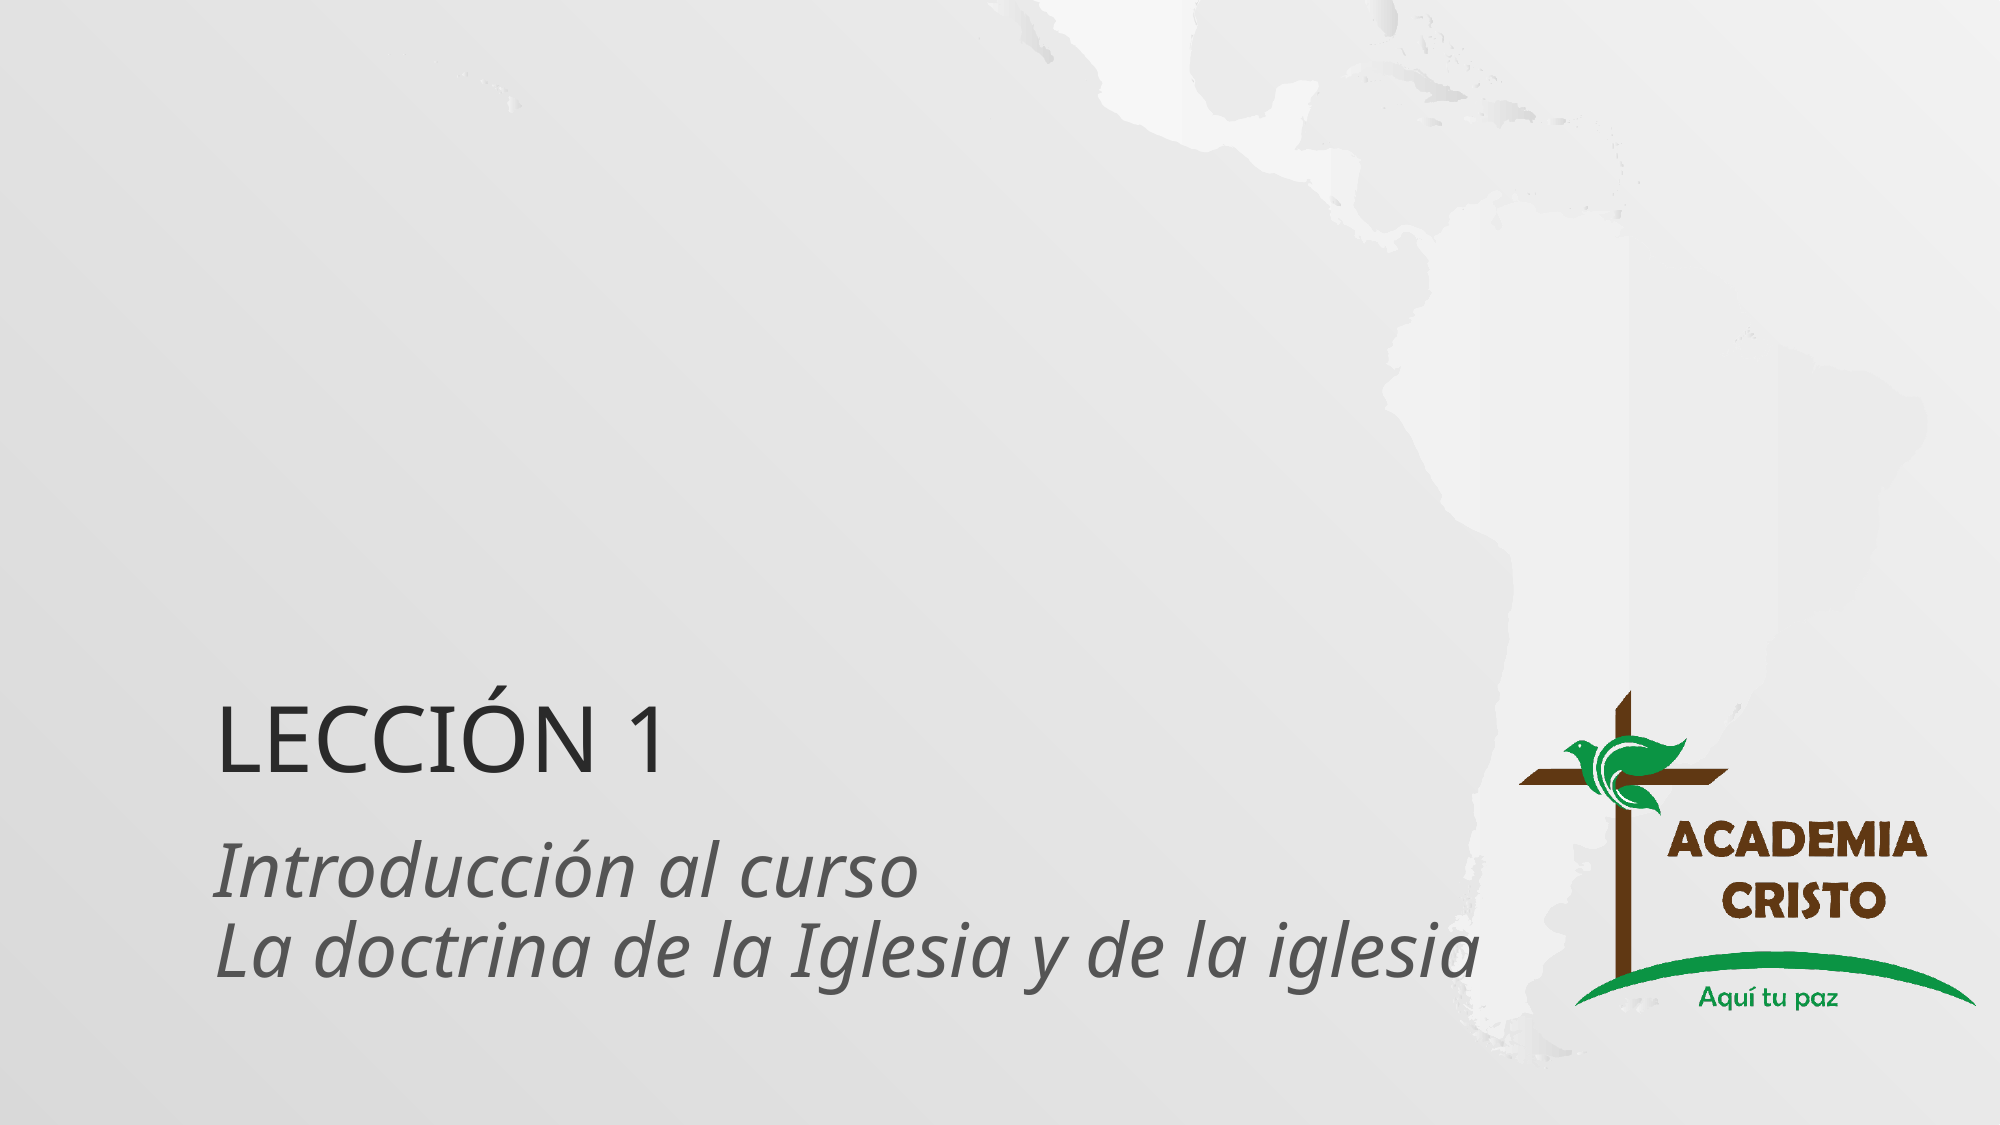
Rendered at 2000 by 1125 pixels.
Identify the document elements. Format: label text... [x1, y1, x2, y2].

title Lección 1 [199, 299, 1800, 800]
picture [1494, 606, 2000, 1112]
subtitle Introducción al curso La doctrina de la Iglesia y de la iglesia [199, 825, 1494, 1063]
